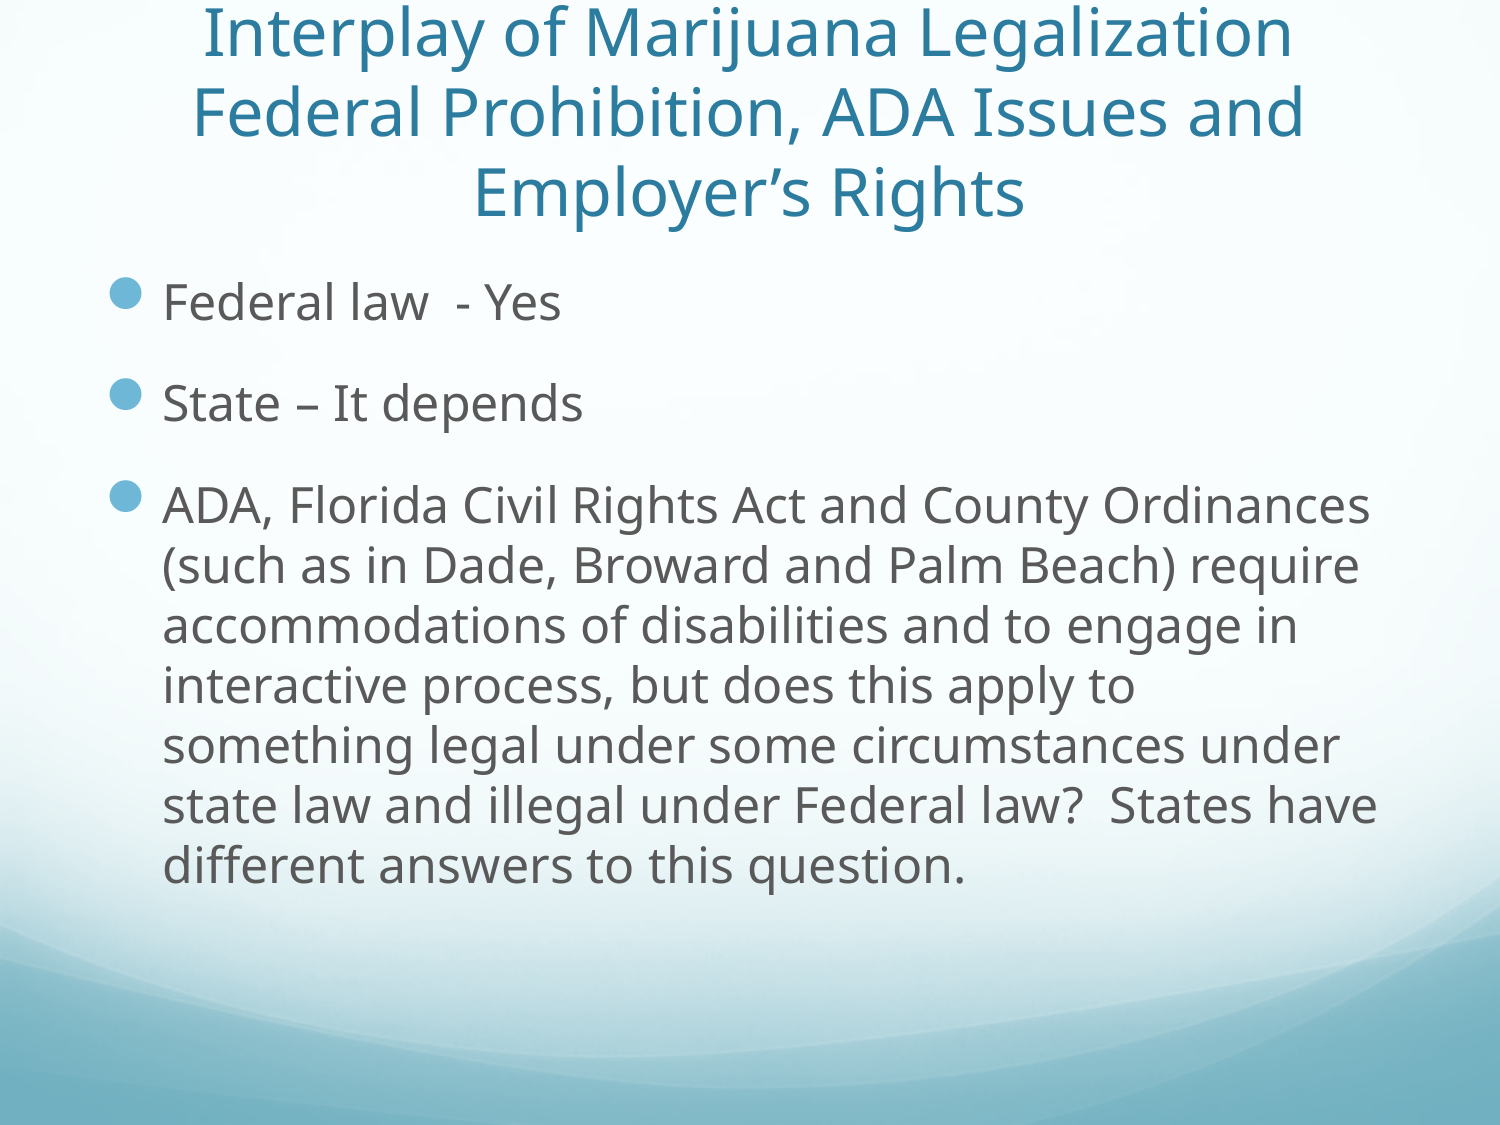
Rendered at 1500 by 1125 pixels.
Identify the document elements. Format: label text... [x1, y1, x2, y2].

title Interplay of Marijuana Legalization Federal Prohibition, ADA Issues and Employer’s Rights [90, 17, 1410, 237]
list Federal law - Yes State – It depends ADA, Florida Civil Rights Act and County Ordinances (such as in Dade, Broward and Palm Beach) require accommodations of disabilities and to engage in interactive process, but does this apply to something legal under some circumstances under state law and illegal under Federal law? States have different answers to this question. [90, 262, 1410, 975]
